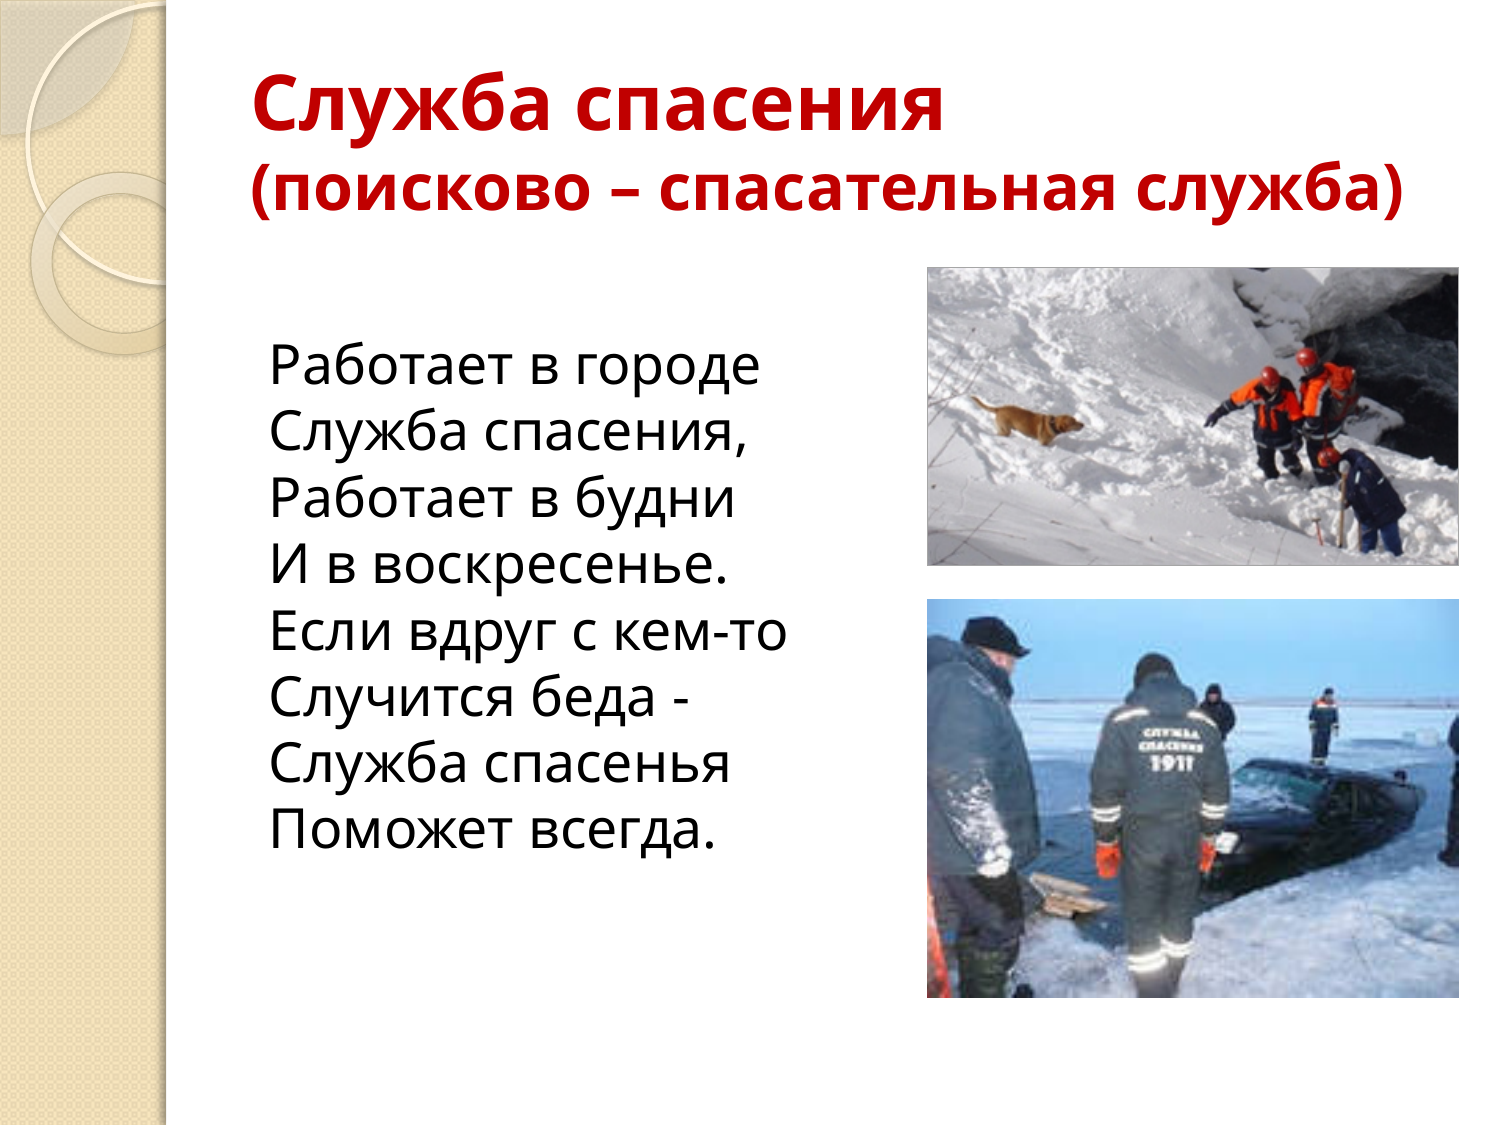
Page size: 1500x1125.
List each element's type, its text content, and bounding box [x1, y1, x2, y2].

picture [926, 266, 1459, 566]
list Работает в городе Служба спасения, Работает в будни И в воскресенье. Если вдруг с кем-то Случится беда - Служба спасенья Поможет всегда. [242, 321, 863, 877]
title Служба спасения (поисково – спасательная служба) [235, 45, 1466, 233]
picture [926, 598, 1459, 998]
